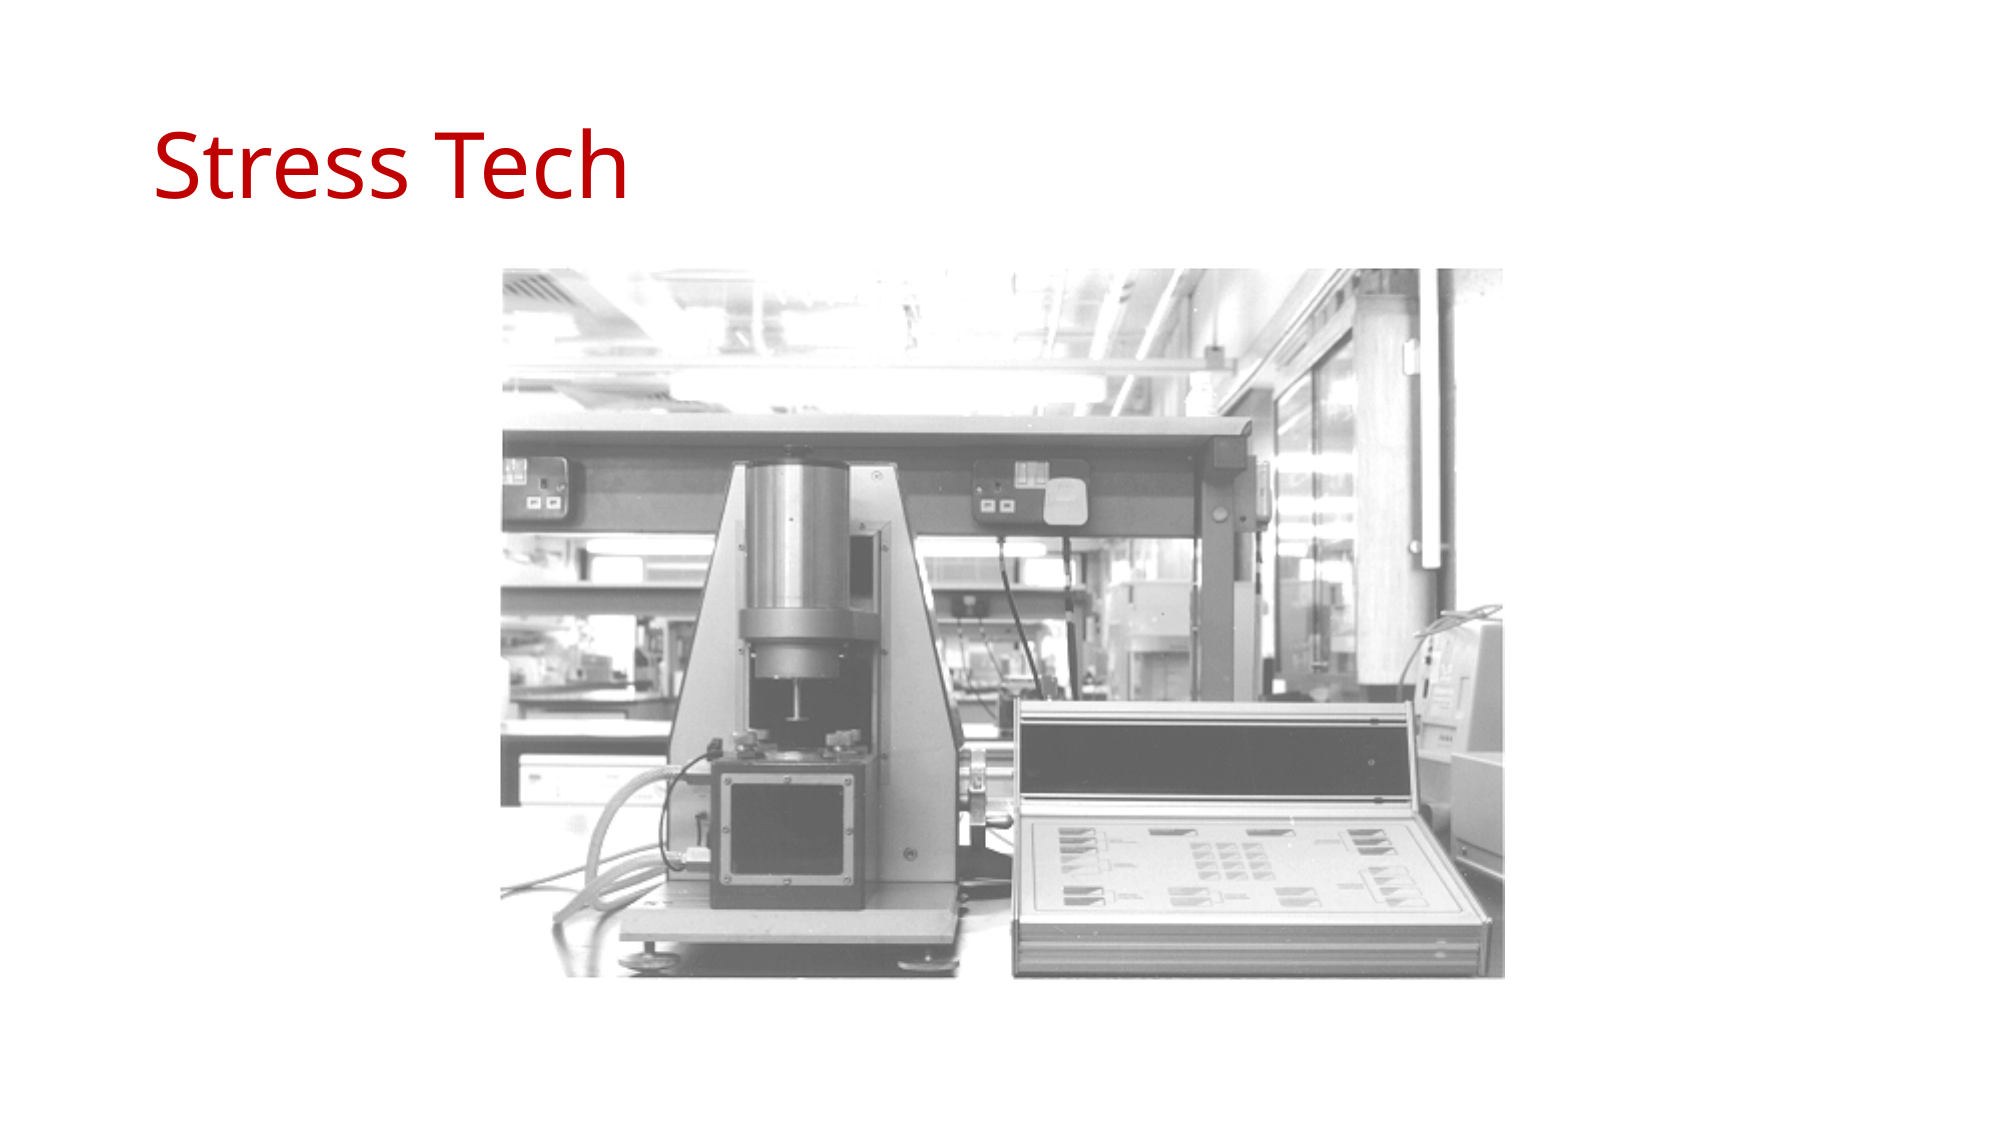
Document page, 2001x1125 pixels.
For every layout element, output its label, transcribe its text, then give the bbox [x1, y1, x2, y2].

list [489, 265, 1505, 986]
title Stress Tech [137, 59, 1863, 278]
